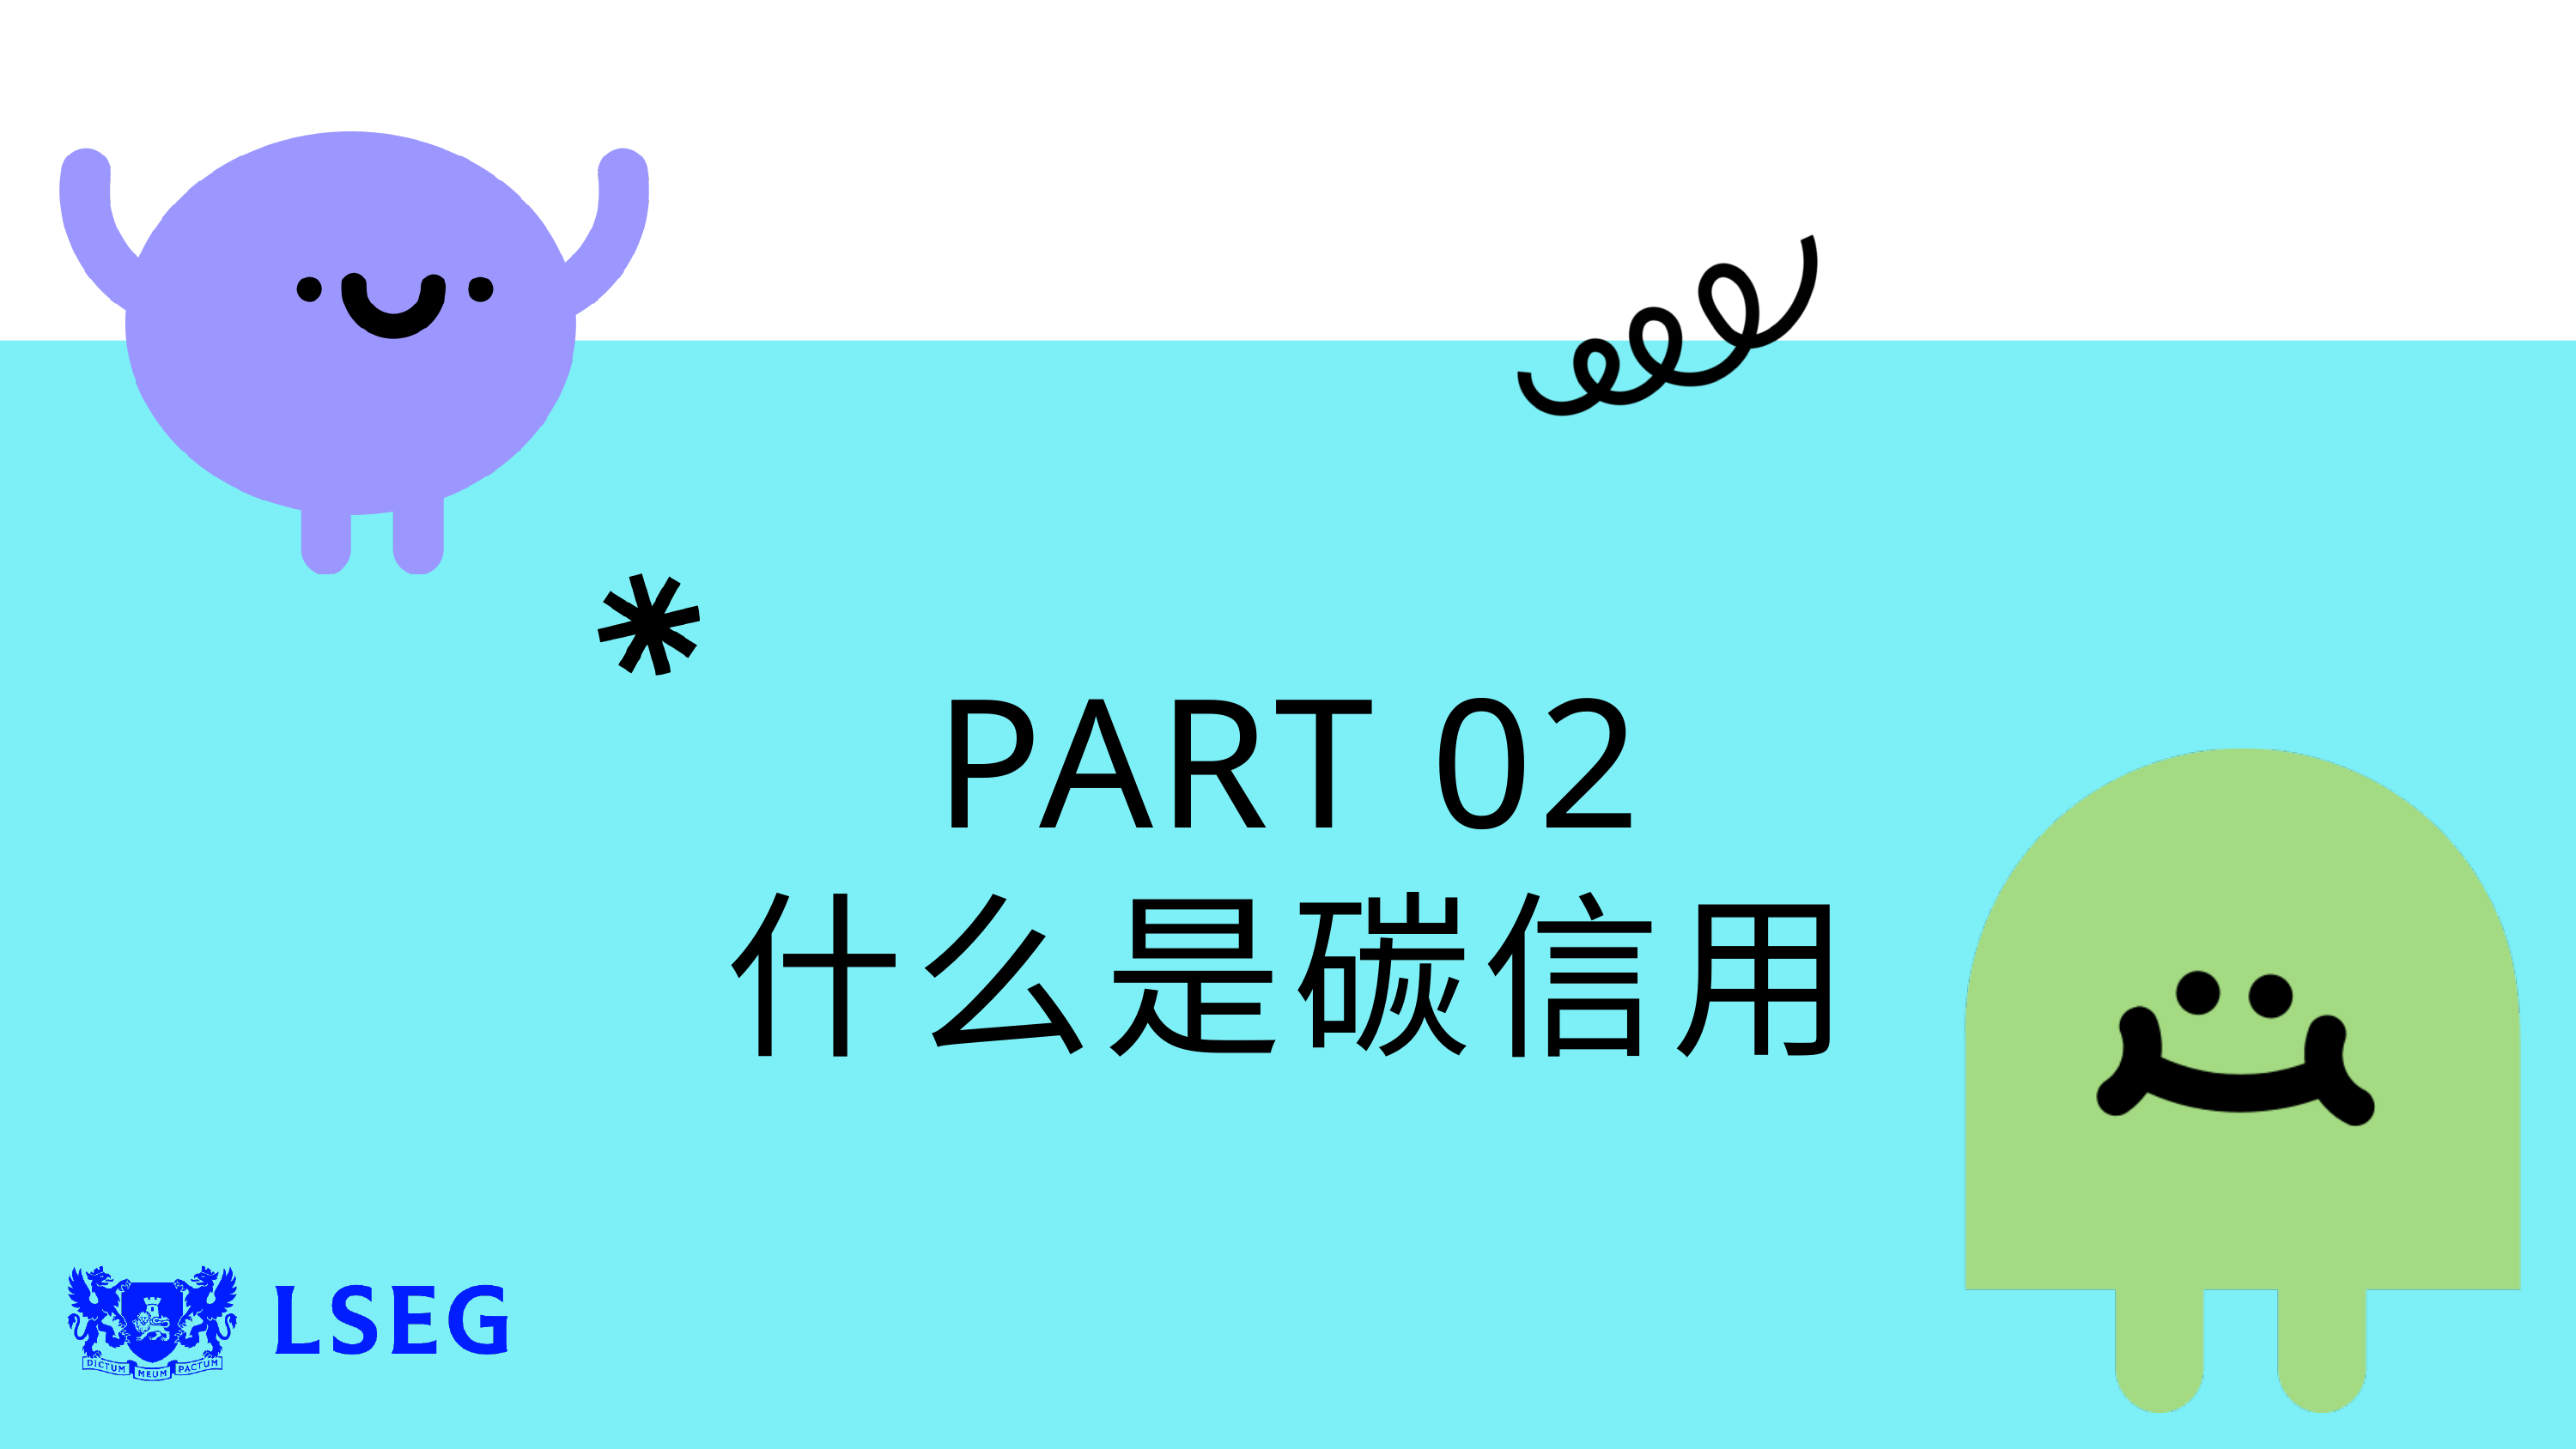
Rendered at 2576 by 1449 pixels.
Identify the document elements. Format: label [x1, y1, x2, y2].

picture [1504, 223, 1851, 459]
picture [59, 130, 700, 676]
picture [0, 1198, 574, 1448]
text_box [482, 666, 2094, 1081]
text_box [0, 0, 2576, 341]
picture [1962, 748, 2521, 1413]
